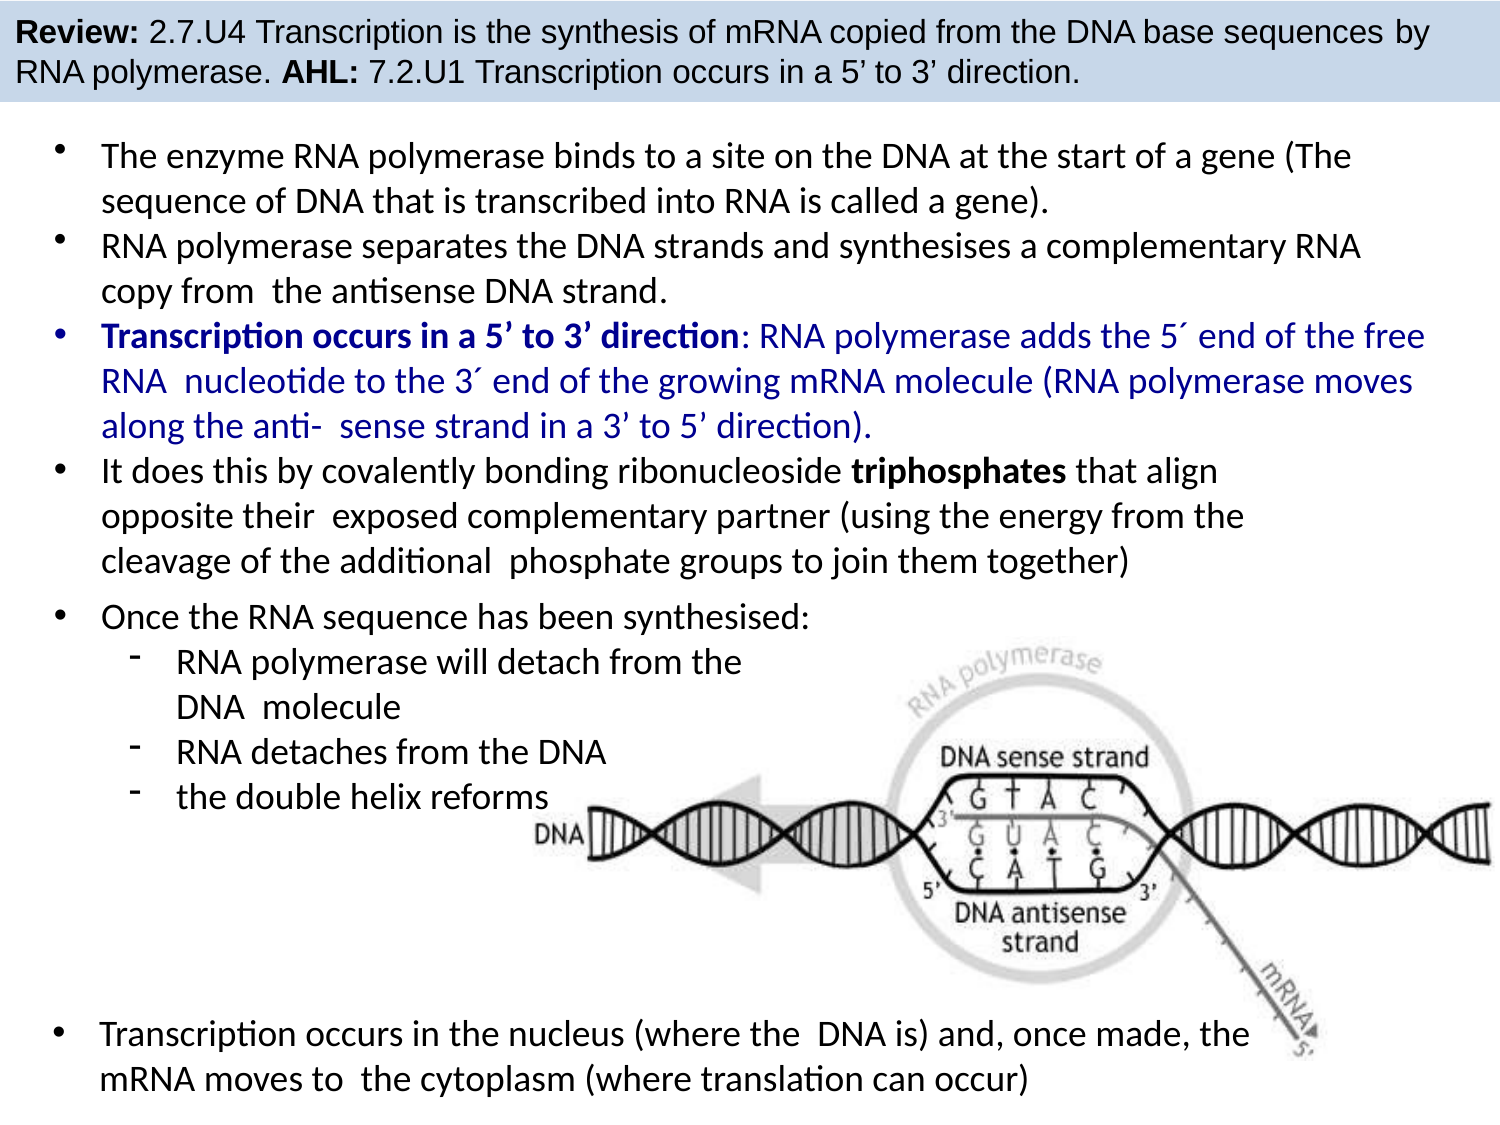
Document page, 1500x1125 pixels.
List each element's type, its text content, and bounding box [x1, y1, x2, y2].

text_box Transcription occurs in the nucleus (where the DNA is) and, once made, the mRNA moves to the cytoplasm (where translation can occur) [37, 1002, 1313, 1107]
text_box Review: 2.7.U4 Transcription is the synthesis of mRNA copied from the DNA base sequences by RNA polymerase. AHL: 7.2.U1 Transcription occurs in a 5’ to 3’ direction. The enzyme RNA polymerase binds to a site on the DNA at the start of a gene (The sequence of DNA that is transcribed into RNA is called a gene). RNA polymerase separates the DNA strands and synthesises a complementary RNA copy from the antisense DNA strand. Transcription occurs in a 5’ to 3’ direction: RNA polymerase adds the 5´ end of the free RNA nucleotide to the 3´ end of the growing mRNA molecule (RNA polymerase moves along the anti- sense strand in a 3’ to 5’ direction). It does this by covalently bonding ribonucleoside triphosphates that align opposite their exposed complementary partner (using the energy from the cleavage of the additional phosphate groups to join them together) Once the RNA sequence has been synthesised: RNA polymerase will detach from the DNA molecule RNA detaches from the DNA the double helix reforms [12, 8, 1500, 818]
text_box [532, 818, 1495, 1061]
text_box [0, 0, 1500, 102]
